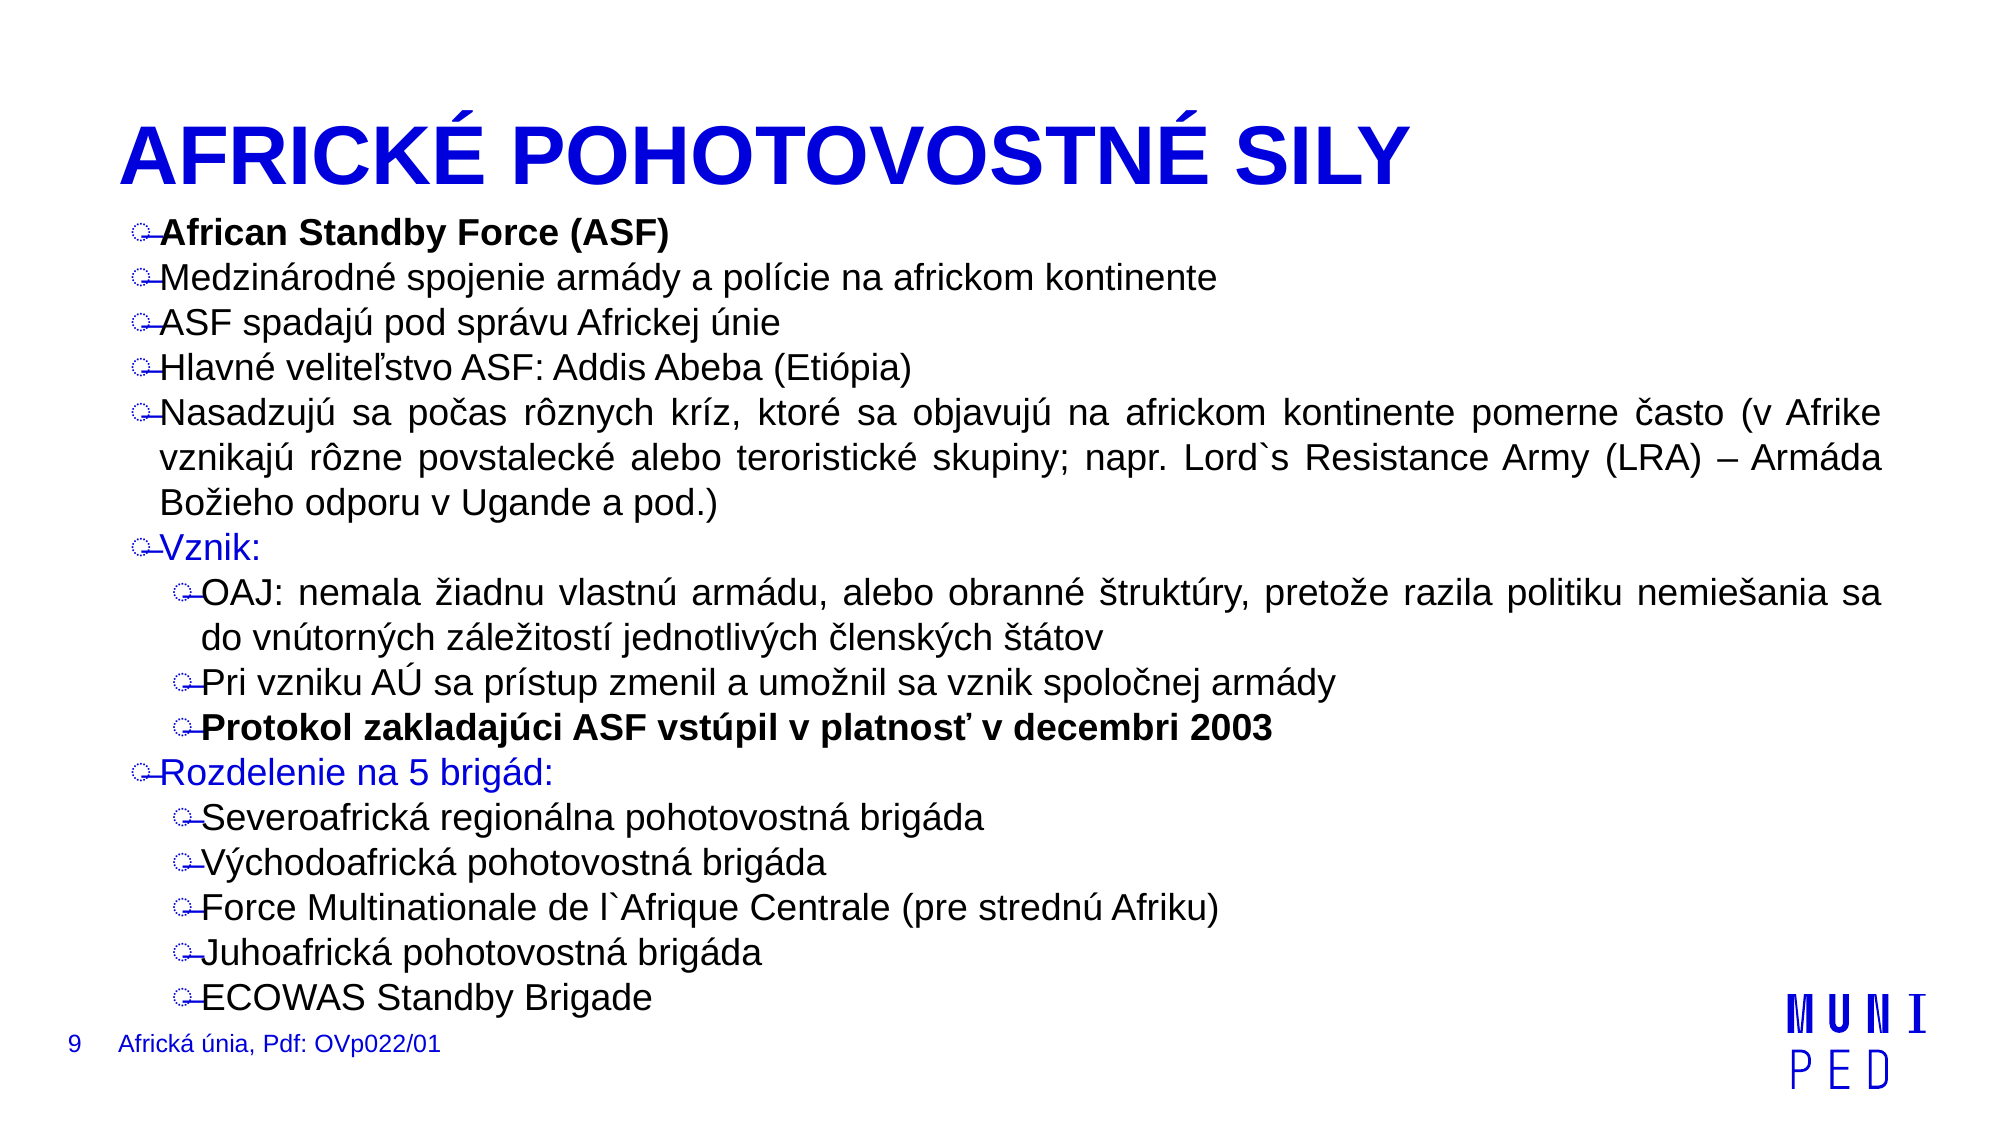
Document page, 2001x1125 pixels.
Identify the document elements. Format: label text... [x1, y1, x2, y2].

slide_number 9 [67, 1021, 110, 1063]
footer Africká únia, Pdf: OVp022/01 [118, 1021, 1418, 1063]
title AFRICKÉ POHOTOVOSTNÉ SILY [118, 118, 1883, 193]
list African Standby Force (ASF) Medzinárodné spojenie armády a polície na africkom kontinente ASF spadajú pod správu Africkej únie Hlavné veliteľstvo ASF: Addis Abeba (Etiópia) Nasadzujú sa počas rôznych kríz, ktoré sa objavujú na africkom kontinente pomerne často (v Afrike vznikajú rôzne povstalecké alebo teroristické skupiny; napr. Lord`s Resistance Army (LRA) – Armáda Božieho odporu v Ugande a pod.) Vznik: OAJ: nemala žiadnu vlastnú armádu, alebo obranné štruktúry, pretože razila politiku nemiešania sa do vnútorných záležitostí jednotlivých členských štátov Pri vzniku AÚ sa prístup zmenil a umožnil sa vznik spoločnej armády Protokol zakladajúci ASF vstúpil v platnosť v decembri 2003 Rozdelenie na 5 brigád: Severoafrická regionálna pohotovostná brigáda Východoafrická pohotovostná brigáda Force Multinationale de l`Afrique Centrale (pre strednú Afriku) Juhoafrická pohotovostná brigáda ECOWAS Standby Brigade [118, 207, 1883, 1007]
